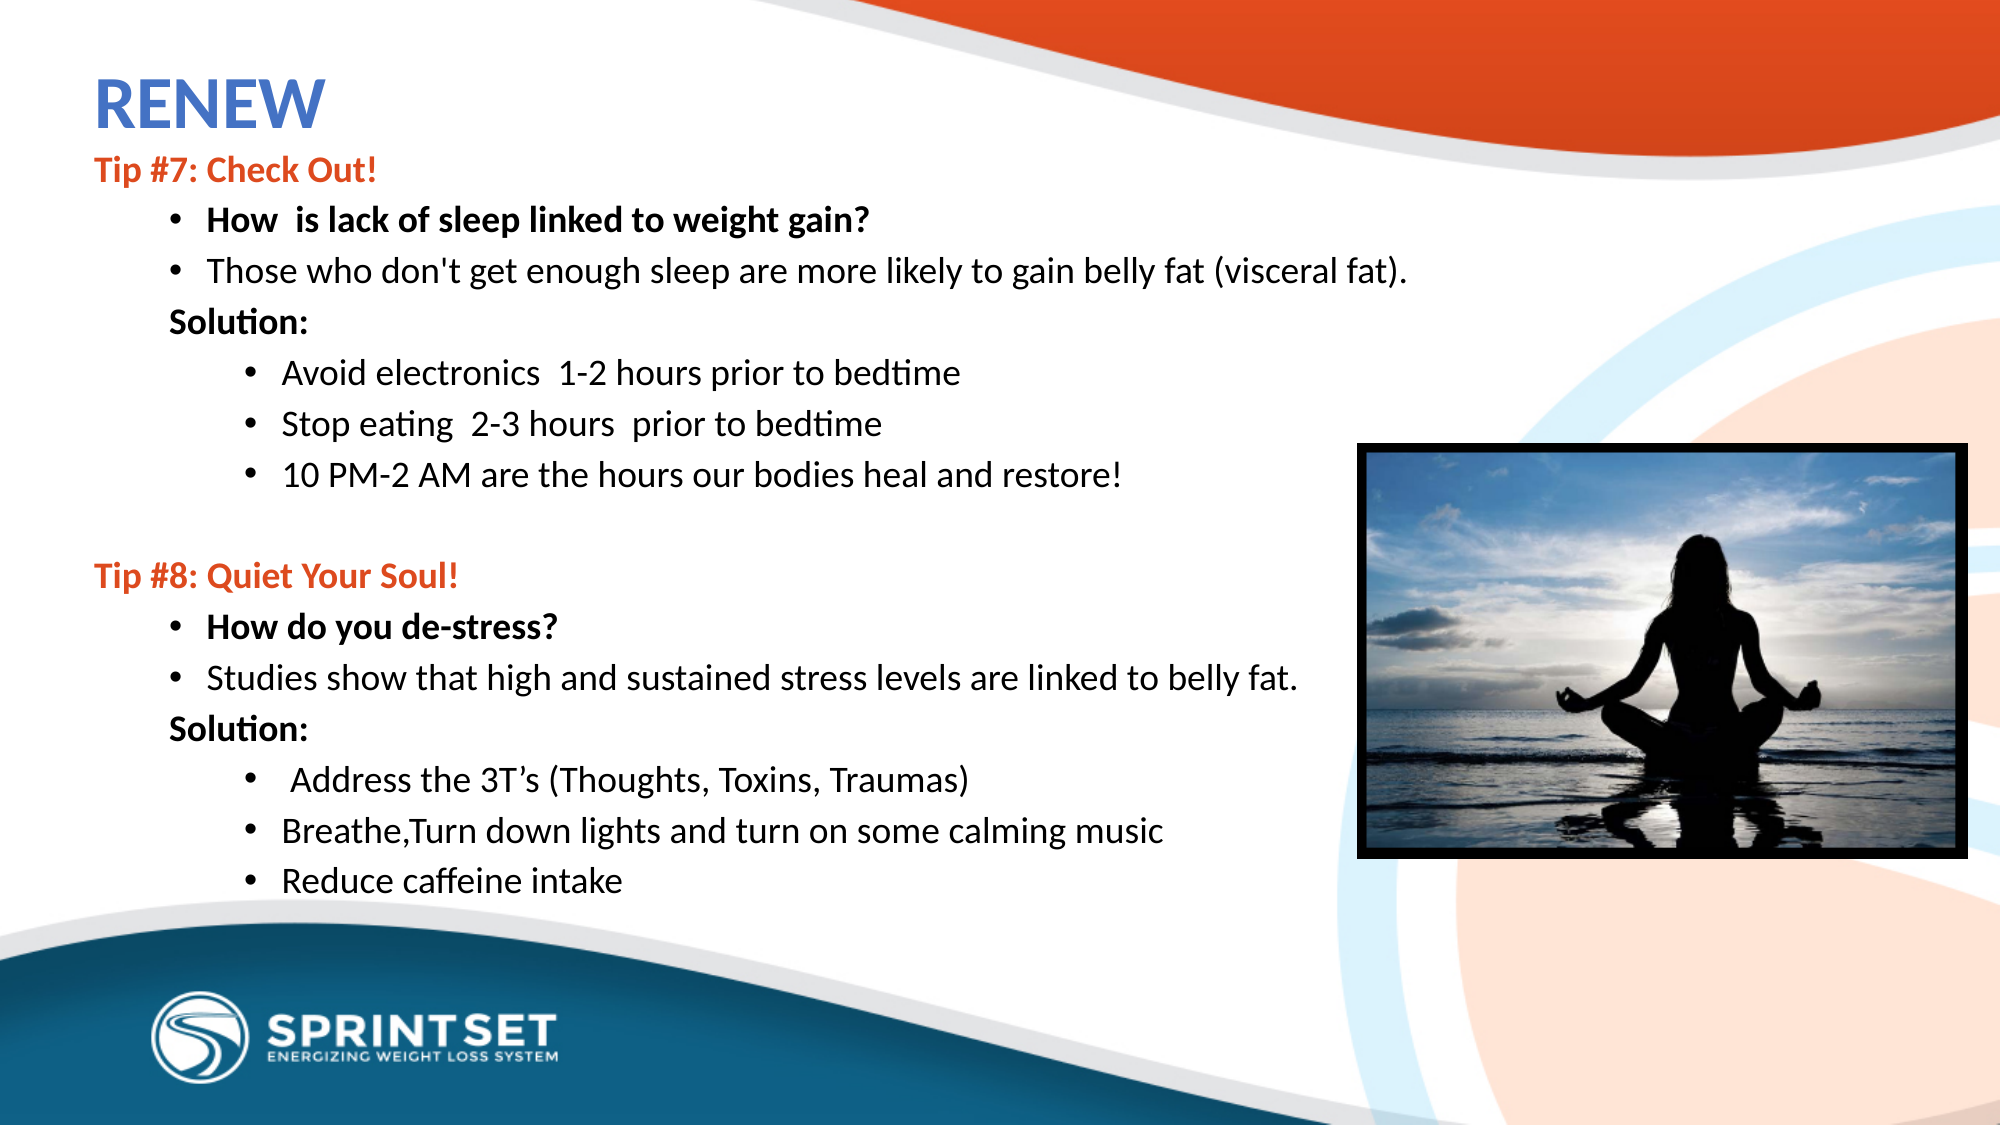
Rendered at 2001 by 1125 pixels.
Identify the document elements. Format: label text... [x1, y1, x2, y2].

text_box RENEW [79, 25, 1805, 183]
list Tip #7: Check Out! How is lack of sleep linked to weight gain? Those who don't get enough sleep are more likely to gain belly fat (visceral fat). Solution: Avoid electronics 1-2 hours prior to bedtime Stop eating 2-3 hours prior to bedtime 10 PM-2 AM are the hours our bodies heal and restore! Tip #8: Quiet Your Soul! How do you de-stress? Studies show that high and sustained stress levels are linked to belly fat. Solution: Address the 3T’s (Thoughts, Toxins, Traumas) Breathe,Turn down lights and turn on some calming music Reduce caffeine intake [79, 183, 1805, 1078]
picture [0, 0, 2000, 1125]
